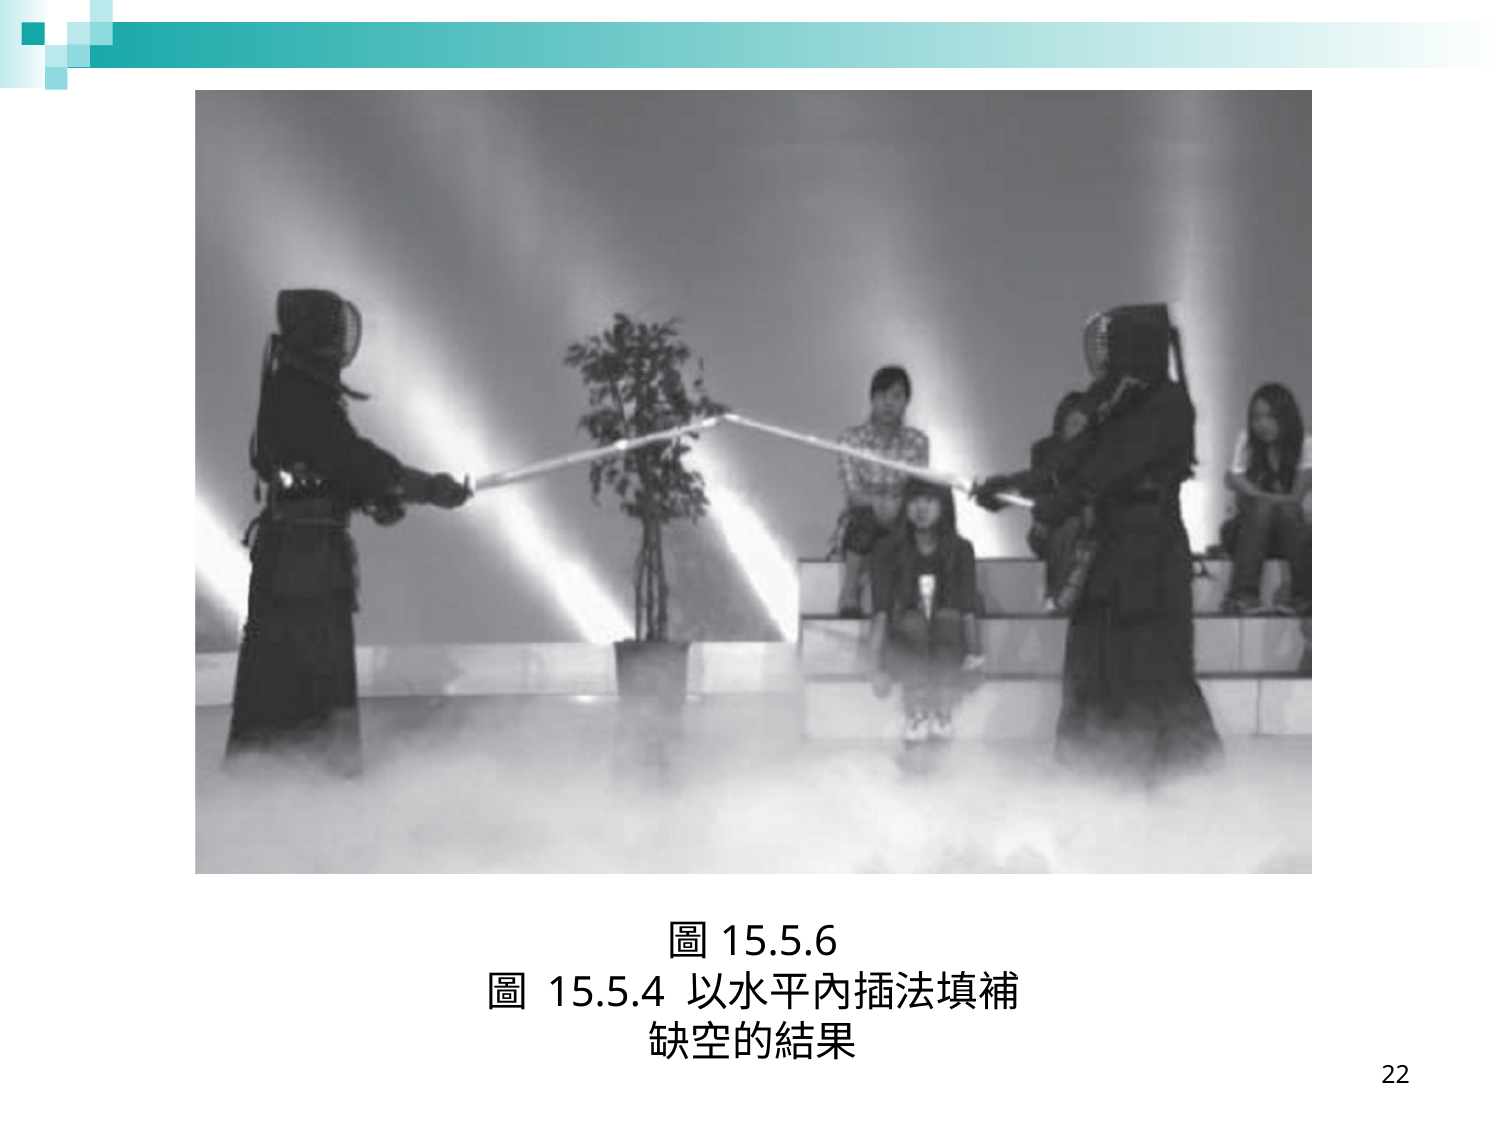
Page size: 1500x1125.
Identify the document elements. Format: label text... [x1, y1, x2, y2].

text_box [194, 89, 1312, 1026]
slide_number 22 [1074, 1024, 1426, 1101]
